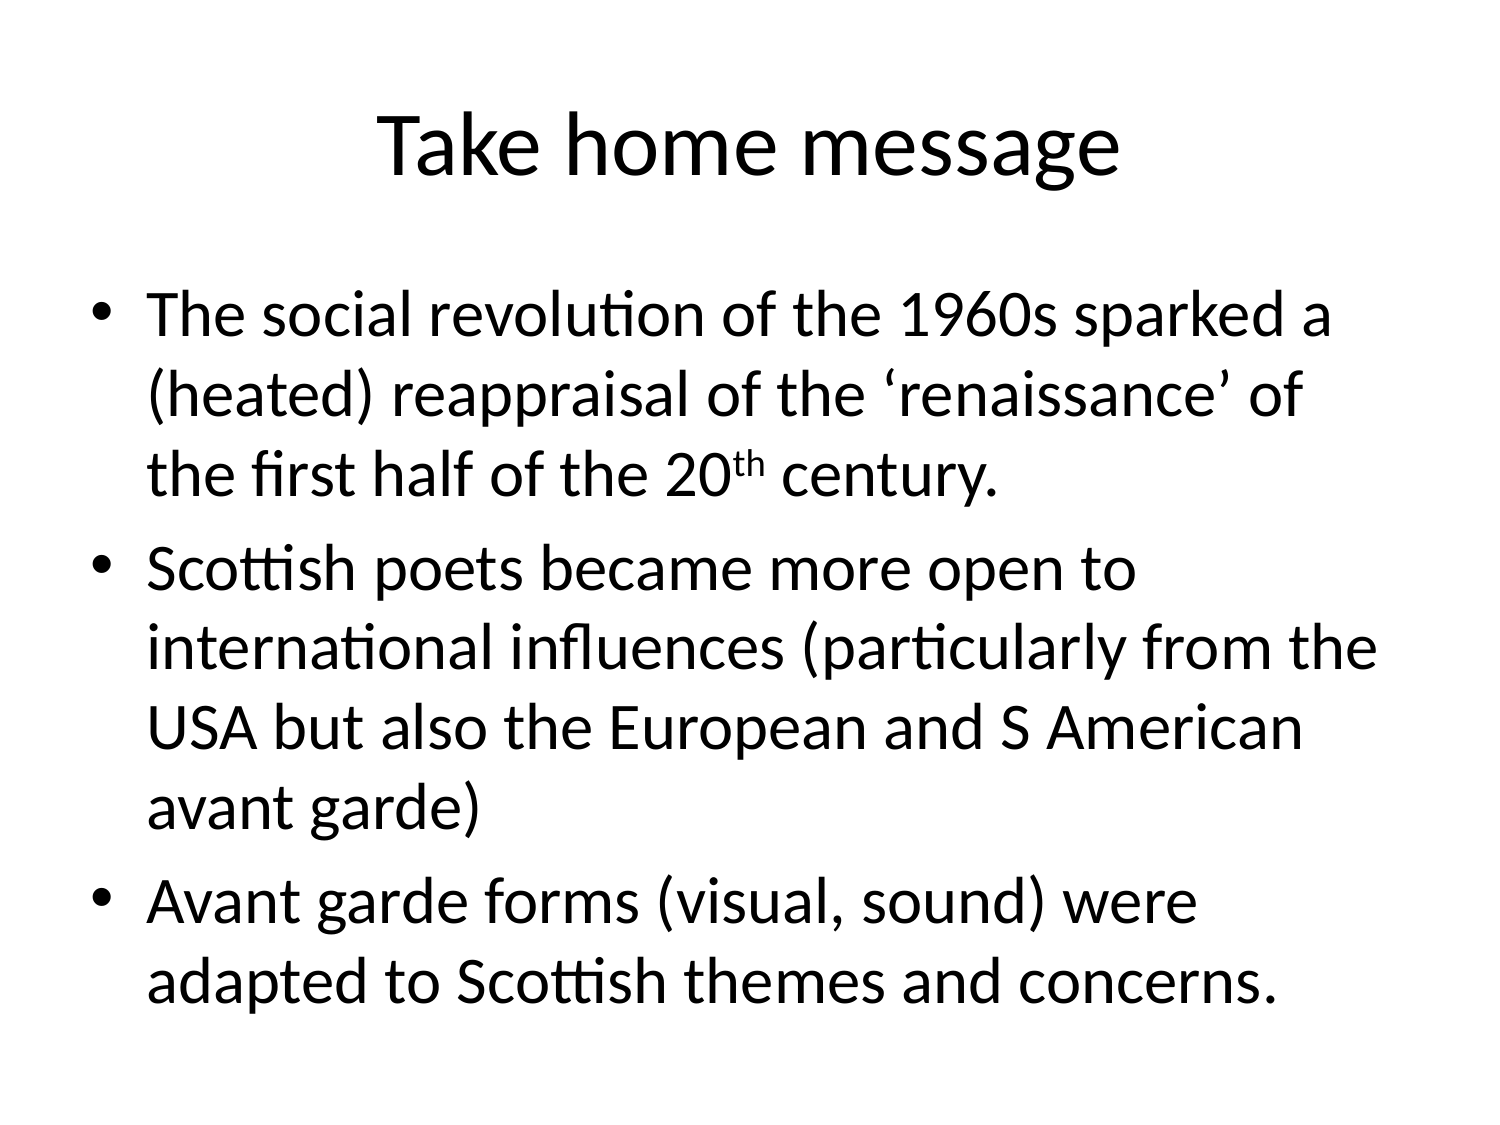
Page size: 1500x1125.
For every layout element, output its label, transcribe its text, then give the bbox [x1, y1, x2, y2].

list The social revolution of the 1960s sparked a (heated) reappraisal of the ‘renaissance’ of the first half of the 20th century. Scottish poets became more open to international influences (particularly from the USA but also the European and S American avant garde) Avant garde forms (visual, sound) were adapted to Scottish themes and concerns. [74, 262, 1426, 1006]
title Take home message [74, 44, 1426, 233]
